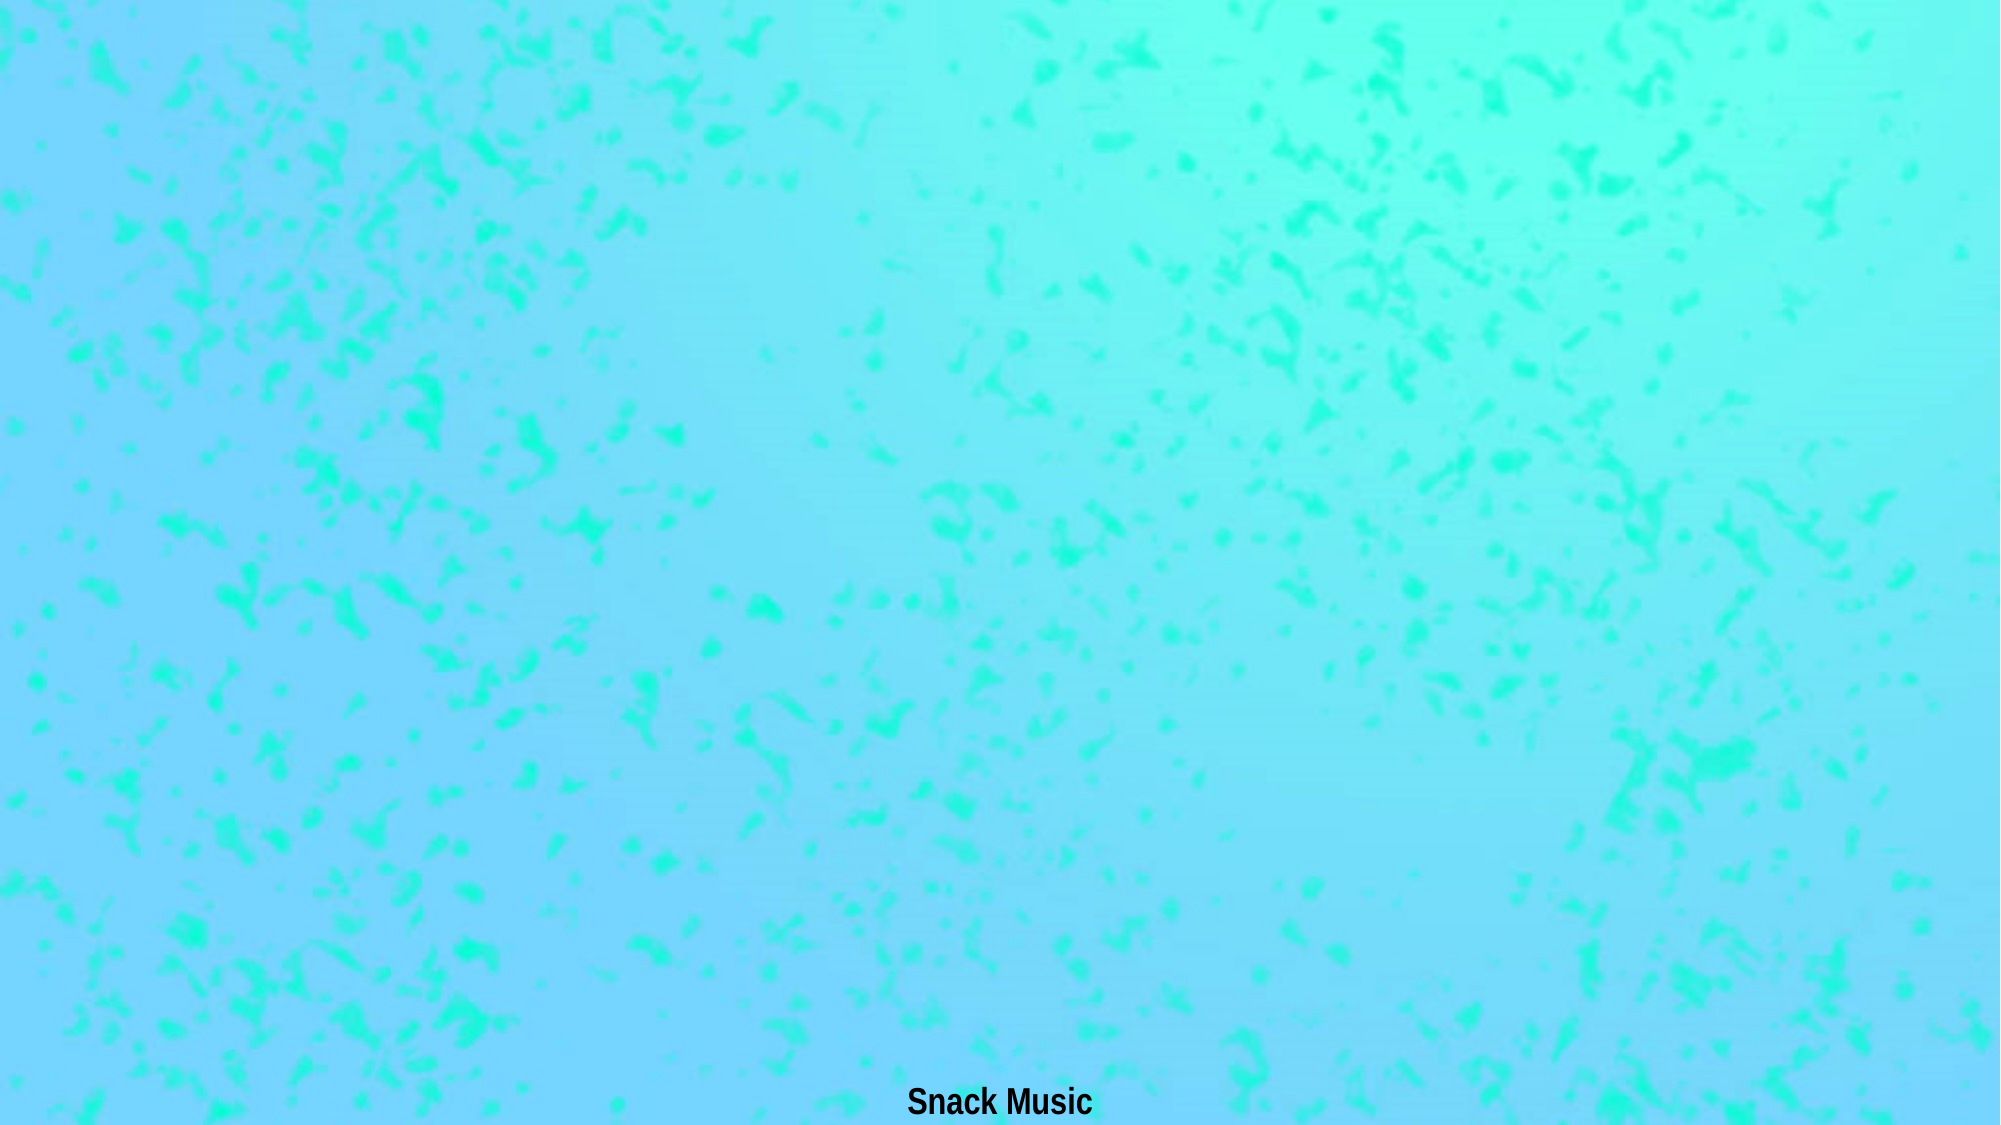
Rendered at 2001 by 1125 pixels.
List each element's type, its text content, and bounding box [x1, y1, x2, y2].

text_box Snack Music [249, 1069, 1750, 1125]
picture [0, 0, 2001, 1125]
